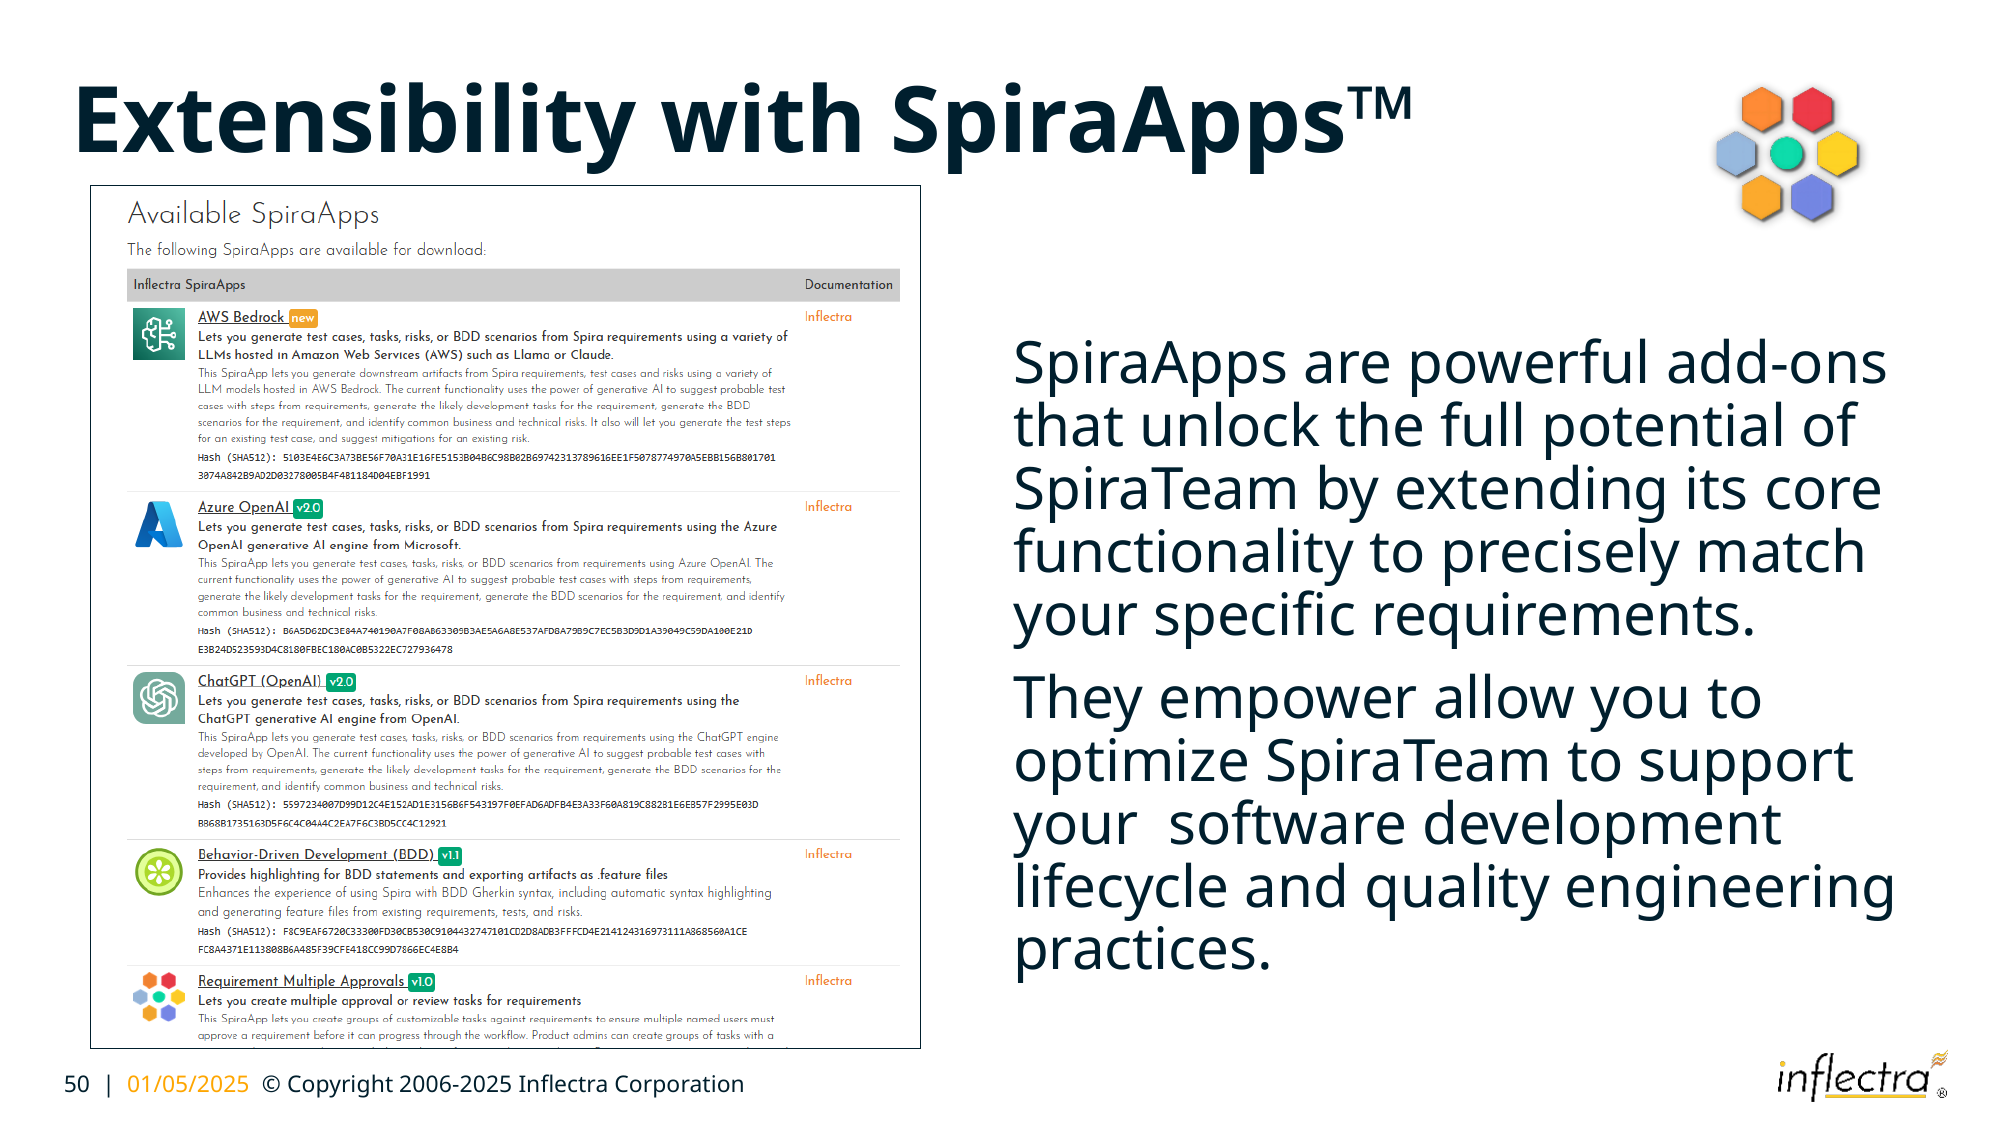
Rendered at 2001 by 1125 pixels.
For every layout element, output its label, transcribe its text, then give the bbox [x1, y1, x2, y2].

picture [1715, 82, 1863, 230]
picture [1773, 1045, 1952, 1106]
picture [90, 185, 921, 1050]
list SpiraApps are powerful add-ons that unlock the full potential of SpiraTeam by extending its core functionality to precisely match your specific requirements. They empower allow you to optimize SpiraTeam to support your software development lifecycle and quality engineering practices. [990, 325, 1916, 1014]
title Extensibility with SpiraApps™ [55, 59, 1863, 186]
